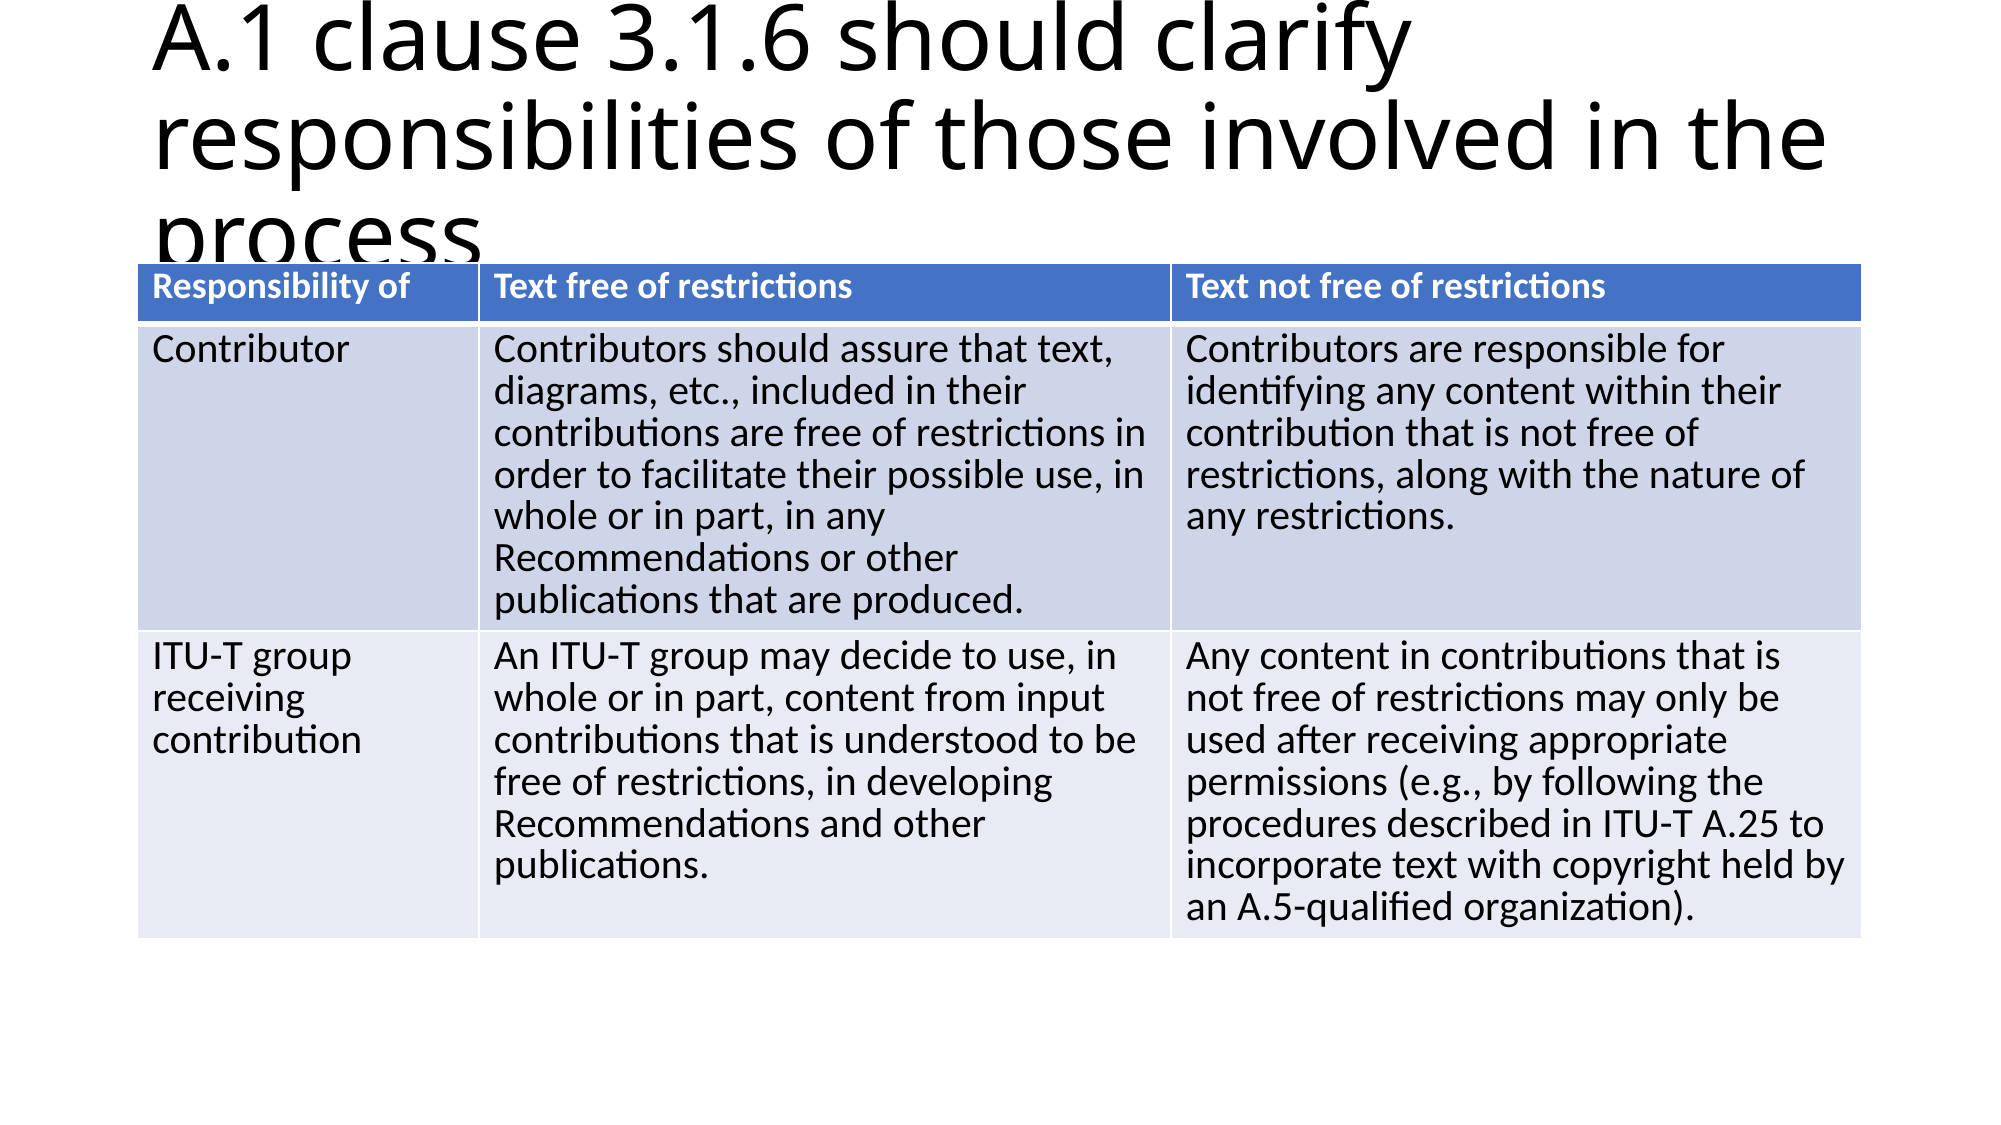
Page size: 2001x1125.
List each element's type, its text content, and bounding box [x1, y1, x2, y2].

table_cell ITU-T group receiving contribution [138, 632, 478, 938]
table_cell Contributors should assure that text, diagrams, etc., included in their contributions are free of restrictions in order to facilitate their possible use, in whole or in part, in any Recommendations or other publications that are produced. [480, 327, 1170, 630]
table_cell An ITU-T group may decide to use, in whole or in part, content from input contributions that is understood to be free of restrictions, in developing Recommendations and other publications. [480, 632, 1170, 938]
table_cell Contributor [138, 327, 478, 630]
table_header Text not free of restrictions [1172, 264, 1861, 321]
table_header Responsibility of [138, 264, 478, 321]
title A.1 clause 3.1.6 should clarify responsibilities of those involved in the process [137, 30, 1863, 249]
table_cell Contributors are responsible for identifying any content within their contribution that is not free of restrictions, along with the nature of any restrictions. [1172, 327, 1861, 630]
table_header Text free of restrictions [480, 264, 1170, 321]
table_cell Any content in contributions that is not free of restrictions may only be used after receiving appropriate permissions (e.g., by following the procedures described in ITU-T A.25 to incorporate text with copyright held by an A.5-qualified organization). [1172, 632, 1861, 938]
